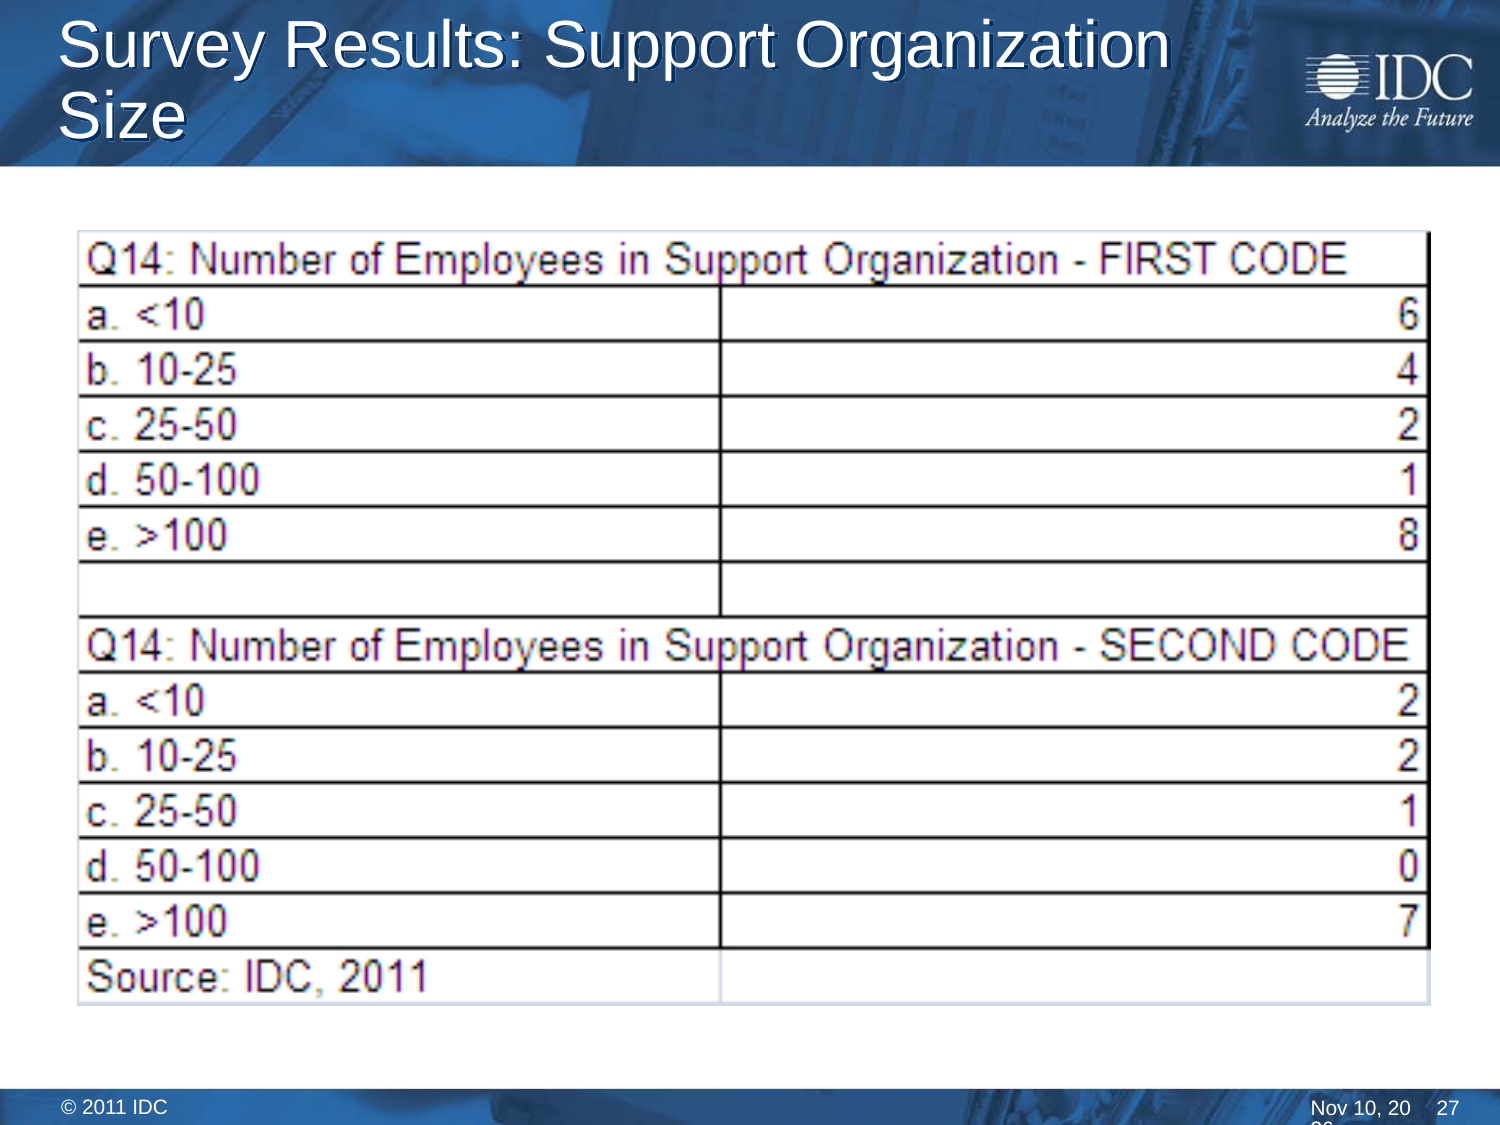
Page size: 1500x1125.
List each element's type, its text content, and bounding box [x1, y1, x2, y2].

picture [0, 0, 1500, 1125]
slide_number 27 [1325, 1086, 1475, 1125]
title Survey Results: Support Organization Size [42, 0, 1238, 164]
